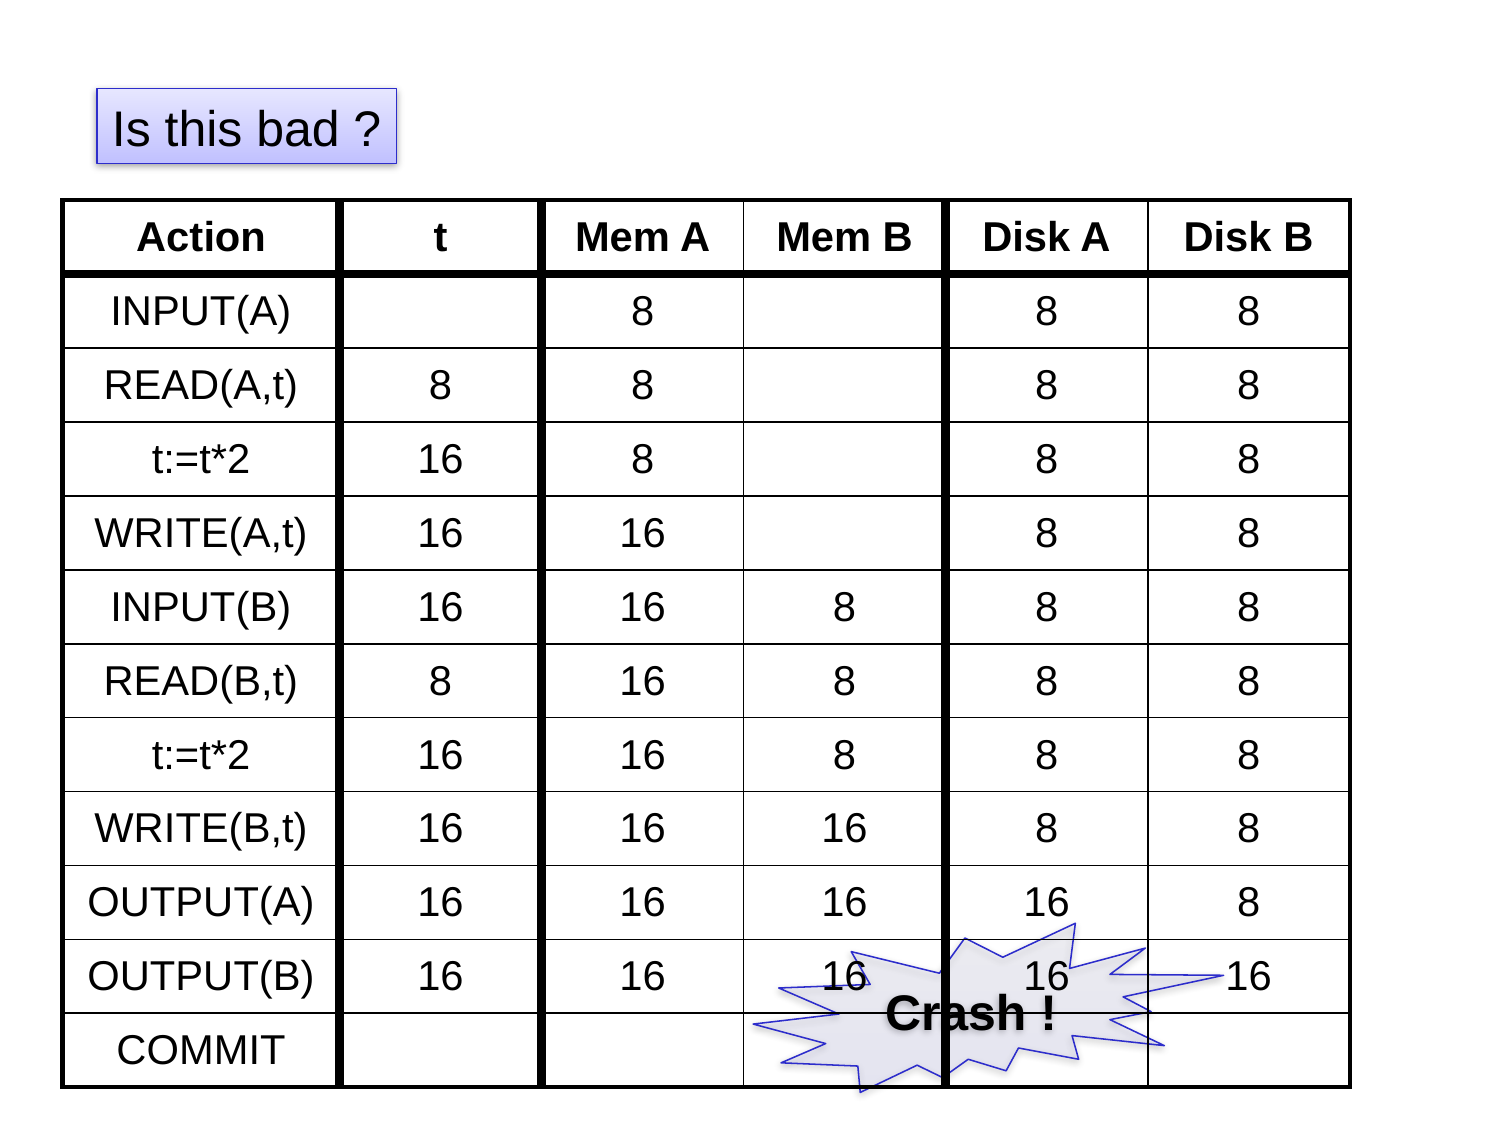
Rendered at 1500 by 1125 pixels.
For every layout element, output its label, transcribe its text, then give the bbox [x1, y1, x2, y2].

table_header Mem A [546, 202, 743, 270]
table_cell 8 [1149, 718, 1348, 791]
table_cell 8 [950, 349, 1147, 421]
table_cell [744, 278, 941, 347]
table_cell 16 [546, 940, 743, 1012]
table_cell OUTPUT(B) [65, 940, 335, 1012]
table_cell 8 [1149, 349, 1348, 421]
table_cell 8 [1149, 792, 1348, 865]
table_cell 16 [546, 792, 743, 865]
table_cell INPUT(A) [65, 278, 335, 347]
table_cell 8 [344, 349, 537, 421]
table_cell 8 [950, 718, 1147, 791]
table_cell 8 [950, 571, 1147, 643]
table_cell 16 [344, 866, 537, 939]
table_header Mem B [744, 202, 941, 270]
table_cell 16 [744, 792, 941, 865]
table_cell 16 [546, 571, 743, 643]
table_cell [1149, 1014, 1348, 1085]
table_cell 8 [744, 571, 941, 643]
table_cell 8 [1149, 571, 1348, 643]
table_cell 8 [950, 792, 1147, 865]
table_cell 16 [344, 792, 537, 865]
table_cell 16 [344, 497, 537, 569]
table_cell [744, 423, 941, 495]
table_cell 8 [1149, 423, 1348, 495]
table_header Action [65, 202, 335, 270]
table_header t [344, 202, 537, 270]
table_cell 8 [1149, 866, 1348, 939]
table_cell 8 [546, 349, 743, 421]
table_cell 8 [950, 278, 1147, 347]
table_cell 16 [744, 866, 941, 939]
table_cell [744, 1014, 941, 1085]
table_cell [950, 1014, 1147, 1085]
table_cell 8 [546, 278, 743, 347]
table_cell 16 [344, 718, 537, 791]
table_cell 16 [546, 645, 743, 717]
table_cell 8 [1149, 645, 1348, 717]
table_cell 16 [744, 940, 941, 1012]
table_cell t:=t*2 [65, 718, 335, 791]
table_cell [546, 1014, 743, 1085]
table_cell 8 [1149, 278, 1348, 347]
table_cell [344, 1014, 537, 1085]
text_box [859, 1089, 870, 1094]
table_cell WRITE(B,t) [65, 792, 335, 865]
table_cell t:=t*2 [65, 423, 335, 495]
table_cell 16 [344, 940, 537, 1012]
table_cell 8 [950, 497, 1147, 569]
table_cell 8 [744, 645, 941, 717]
table_cell INPUT(B) [65, 571, 335, 643]
table_header Disk B [1149, 202, 1348, 270]
table_cell WRITE(A,t) [65, 497, 335, 569]
table_cell 16 [546, 866, 743, 939]
table_cell 8 [546, 423, 743, 495]
table_cell 8 [344, 645, 537, 717]
table_cell 16 [546, 497, 743, 569]
table_cell 8 [1149, 497, 1348, 569]
table_cell 16 [950, 940, 1147, 1012]
table_cell 8 [950, 423, 1147, 495]
table_cell READ(A,t) [65, 349, 335, 421]
table_cell READ(B,t) [65, 645, 335, 717]
table_cell OUTPUT(A) [65, 866, 335, 939]
table_cell 8 [950, 645, 1147, 717]
table_cell 16 [546, 718, 743, 791]
table_header Disk A [950, 202, 1147, 270]
table_cell COMMIT [65, 1014, 335, 1085]
table_cell [744, 497, 941, 569]
table_cell 16 [1149, 940, 1348, 1012]
table_cell [744, 349, 941, 421]
table_cell [344, 278, 537, 347]
text_box Is this bad ? [96, 88, 397, 164]
table_cell 16 [950, 866, 1147, 939]
table_cell 8 [744, 718, 941, 791]
table_cell 16 [344, 571, 537, 643]
table_cell 16 [344, 423, 537, 495]
